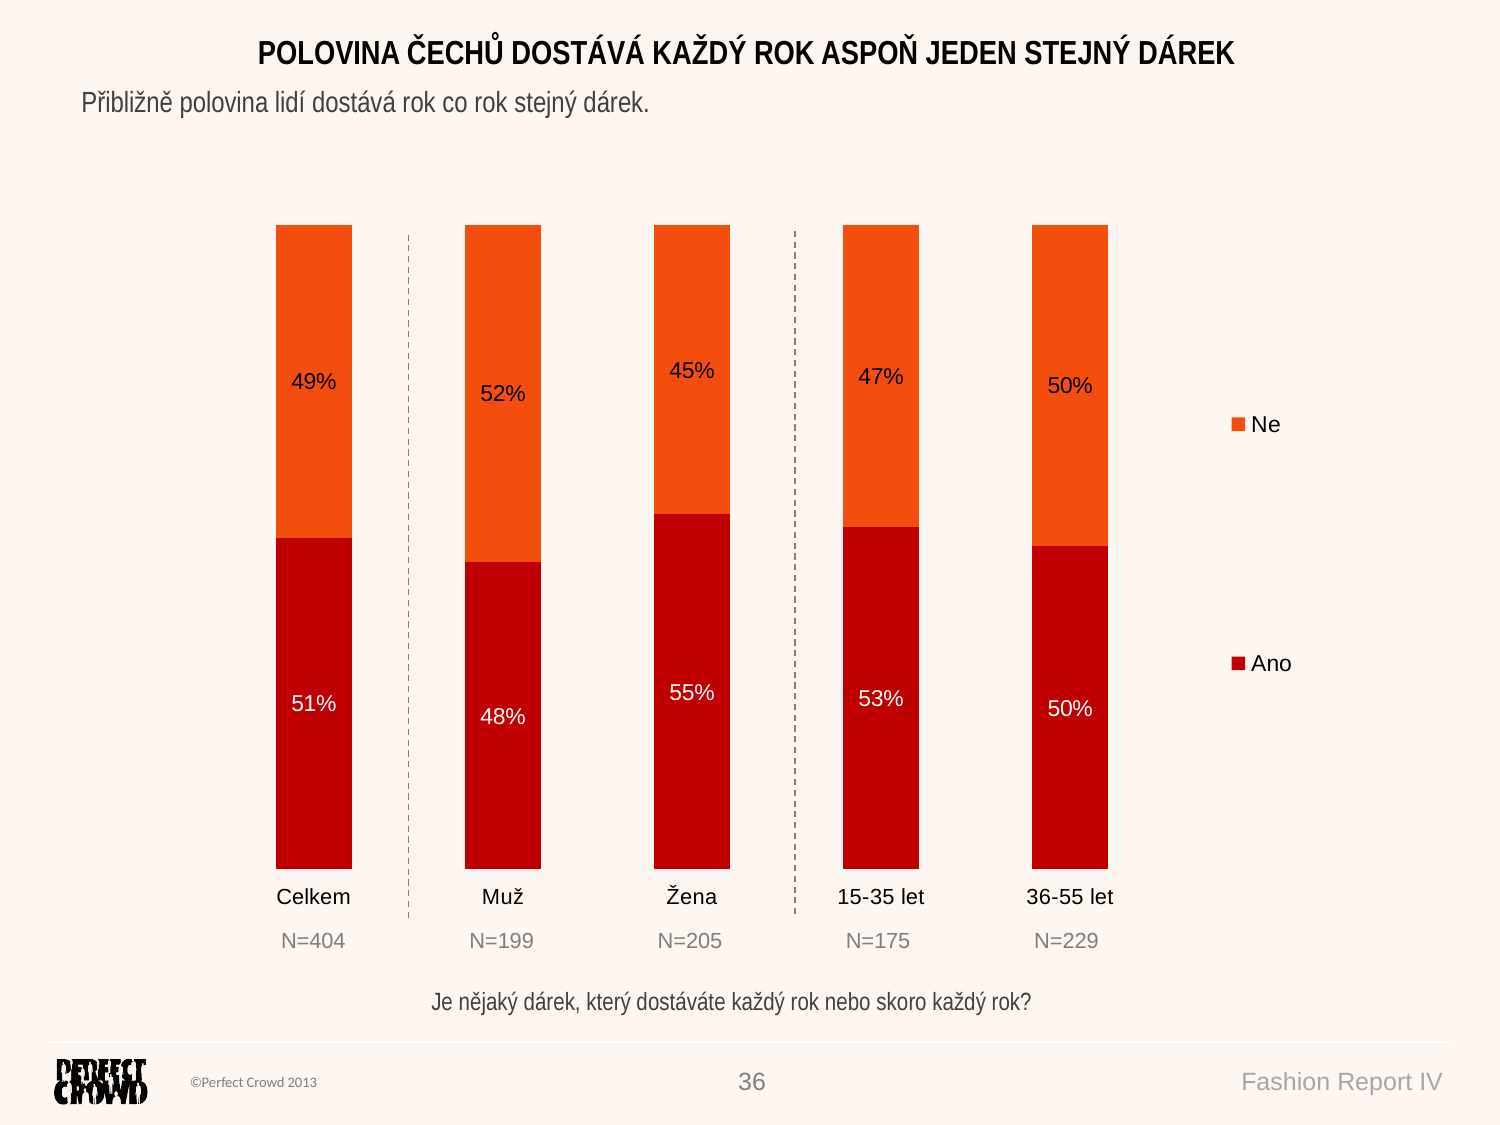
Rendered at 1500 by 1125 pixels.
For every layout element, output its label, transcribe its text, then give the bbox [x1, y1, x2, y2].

picture [45, 1051, 154, 1114]
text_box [192, 181, 1395, 981]
text_box POLOVINA ČECHŮ DOSTÁVÁ KAŽDÝ ROK ASPOŇ JEDEN STEJNÝ DÁREK [83, 23, 1412, 75]
list Přibližně polovina lidí dostává rok co rok stejný dárek. [66, 75, 1468, 185]
text_box Je nějaký dárek, který dostáváte každý rok nebo skoro každý rok? [53, 977, 1412, 1023]
